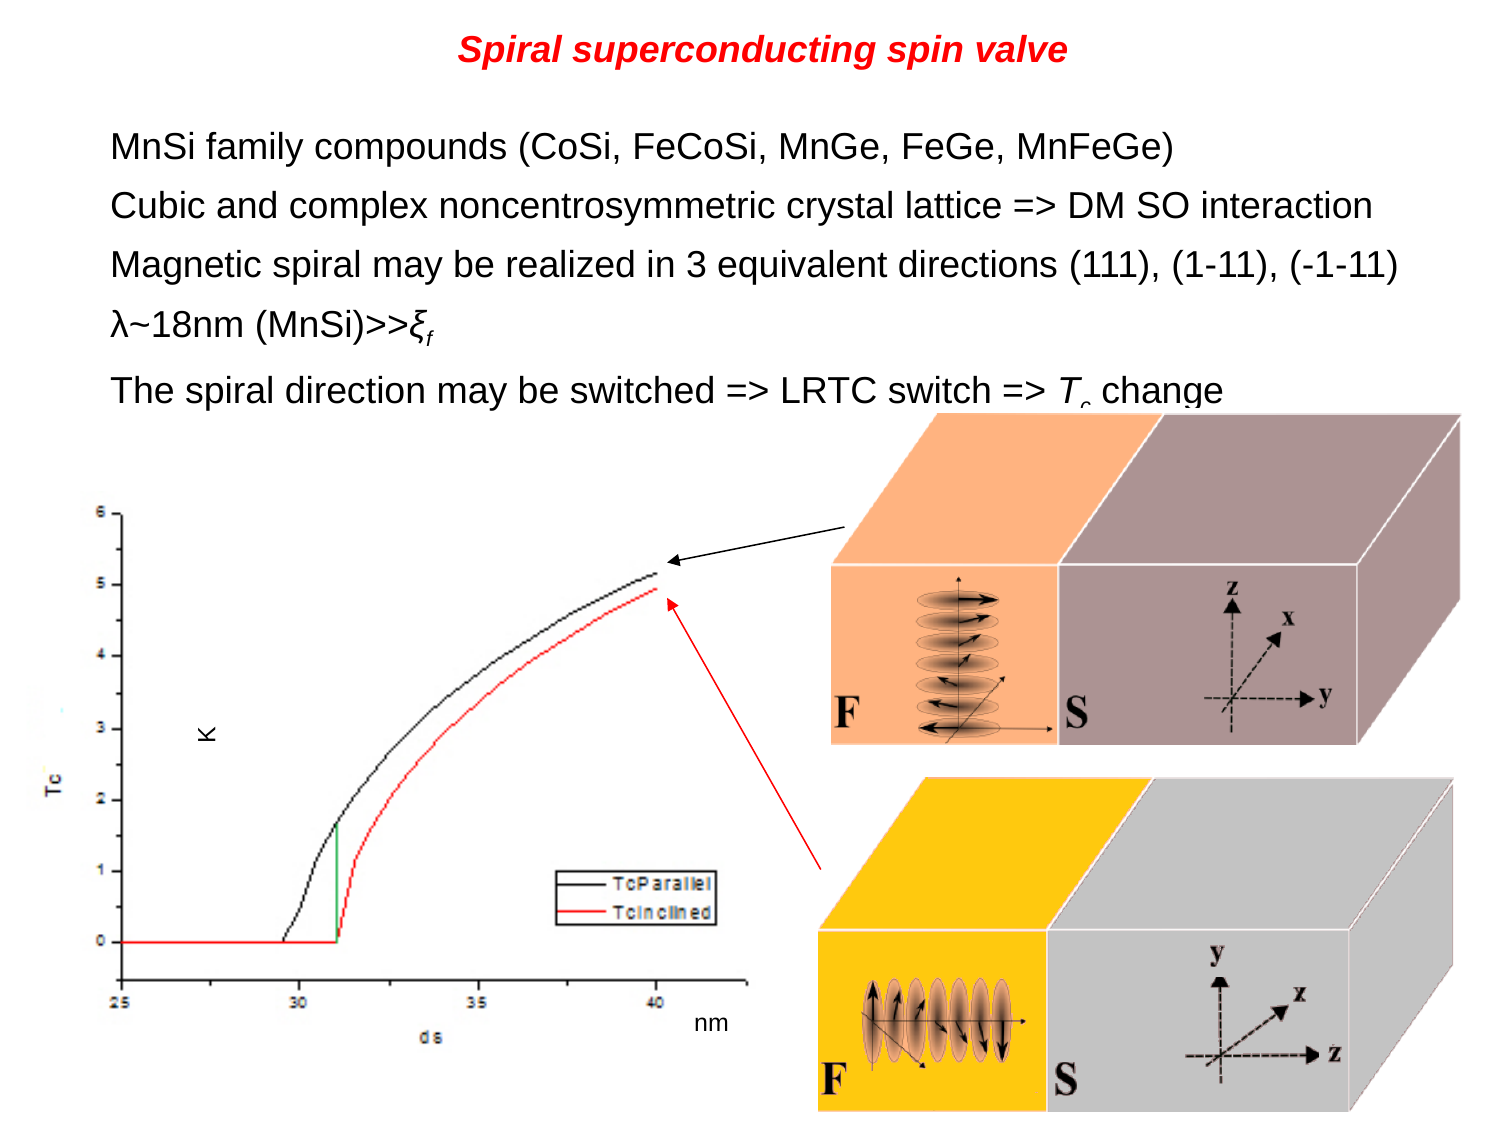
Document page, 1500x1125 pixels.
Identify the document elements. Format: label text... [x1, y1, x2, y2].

picture [17, 491, 763, 1053]
picture [808, 774, 1459, 1116]
text_box Spiral superconducting spin valve [442, 17, 1084, 78]
picture [808, 408, 1465, 751]
text_box MnSi family compounds (CoSi, FeCoSi, MnGe, FeGe, MnFeGe) Cubic and complex noncentrosymmetric crystal lattice => DM SO interaction Magnetic spiral may be realized in 3 equivalent directions (111), (1-11), (-1-11) λ~18nm (MnSi)>>ξf The spiral direction may be switched => LRTC switch => Tc change [95, 101, 1414, 425]
